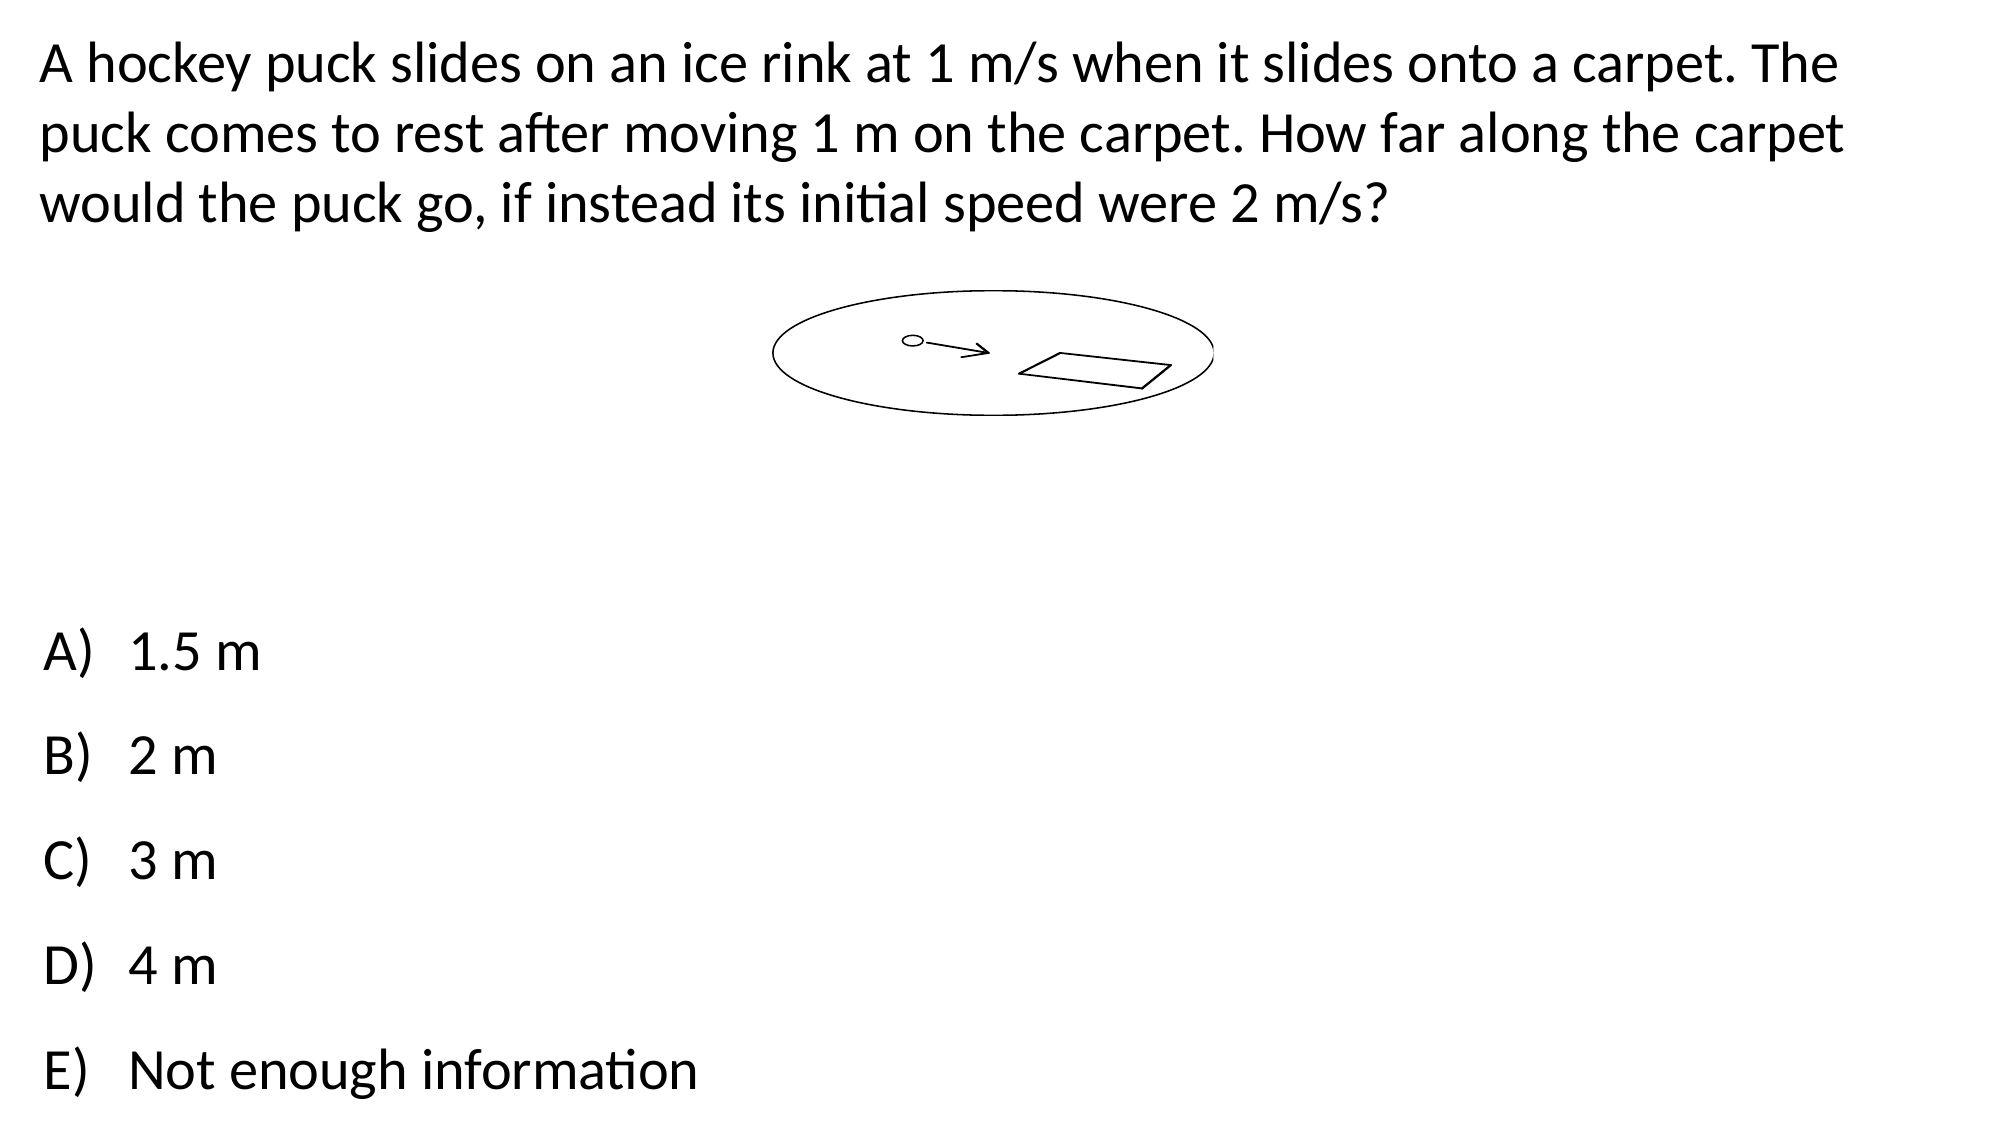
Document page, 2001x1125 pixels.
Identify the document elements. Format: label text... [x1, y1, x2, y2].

text_box 1.5 m 2 m 3 m 4 m Not enough information [29, 569, 715, 1109]
picture [771, 289, 1214, 416]
text_box A hockey puck slides on an ice rink at 1 m/s when it slides onto a carpet. The puck comes to rest after moving 1 m on the carpet. How far along the carpet would the puck go, if instead its initial speed were 2 m/s? [24, 16, 1960, 241]
